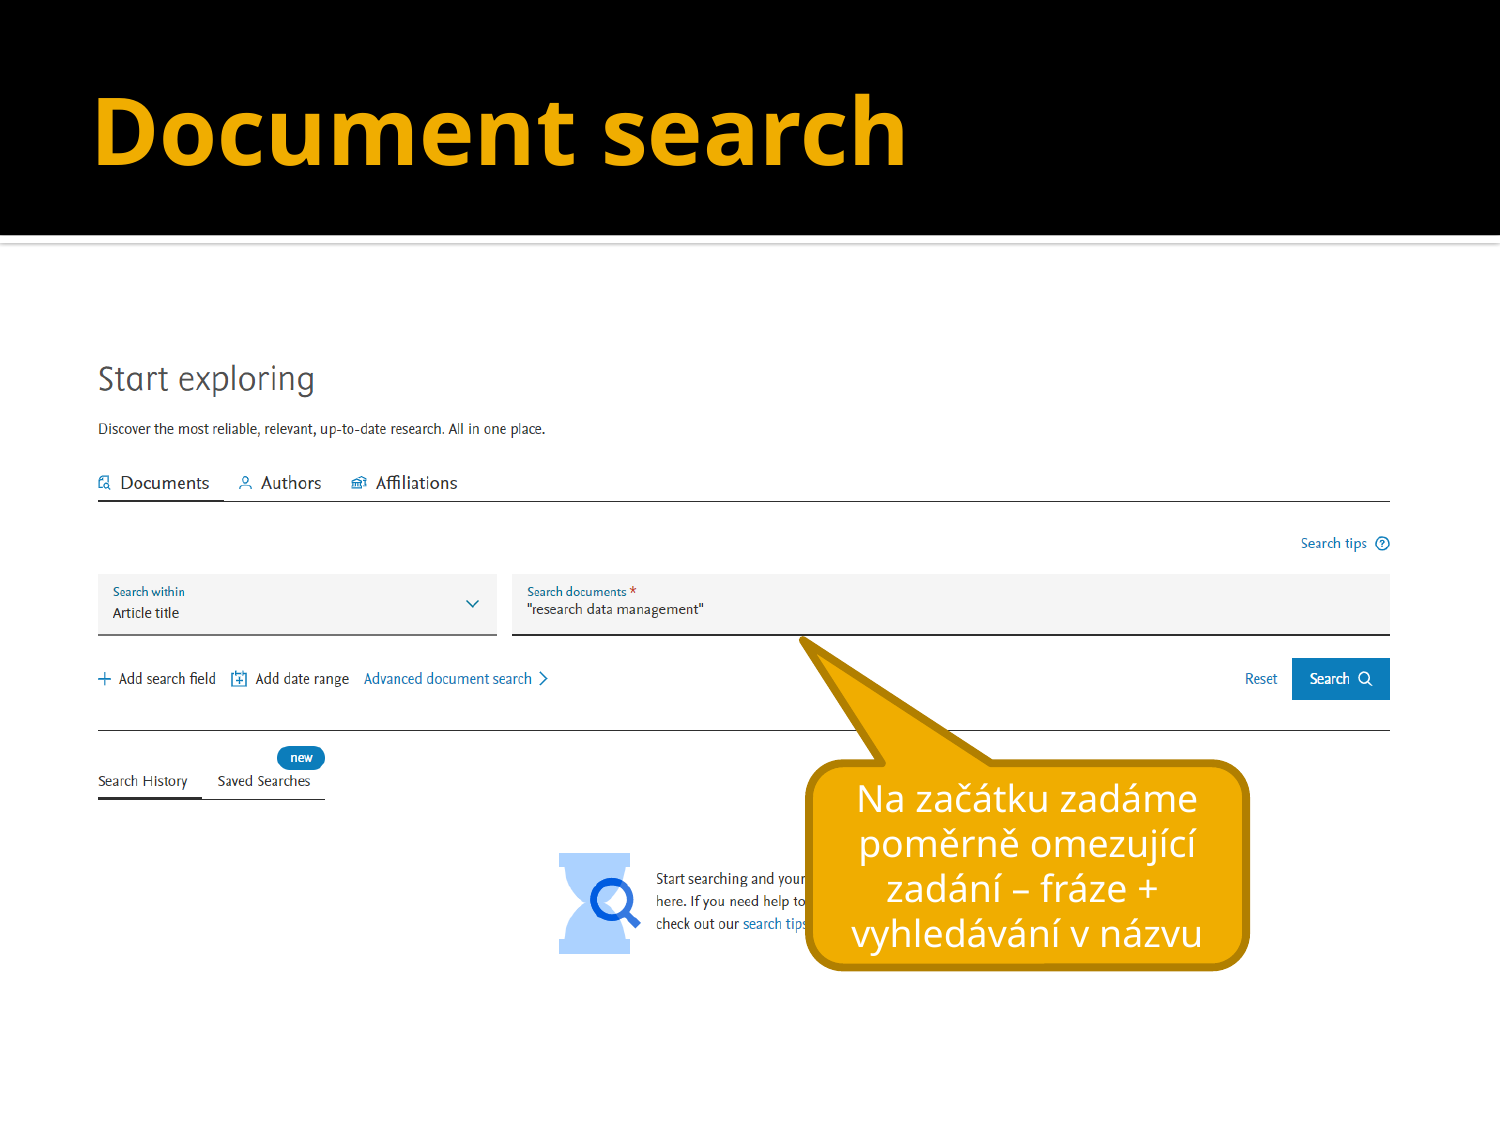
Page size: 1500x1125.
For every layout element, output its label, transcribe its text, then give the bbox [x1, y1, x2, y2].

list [74, 346, 1425, 995]
title Document search [75, 25, 1425, 231]
